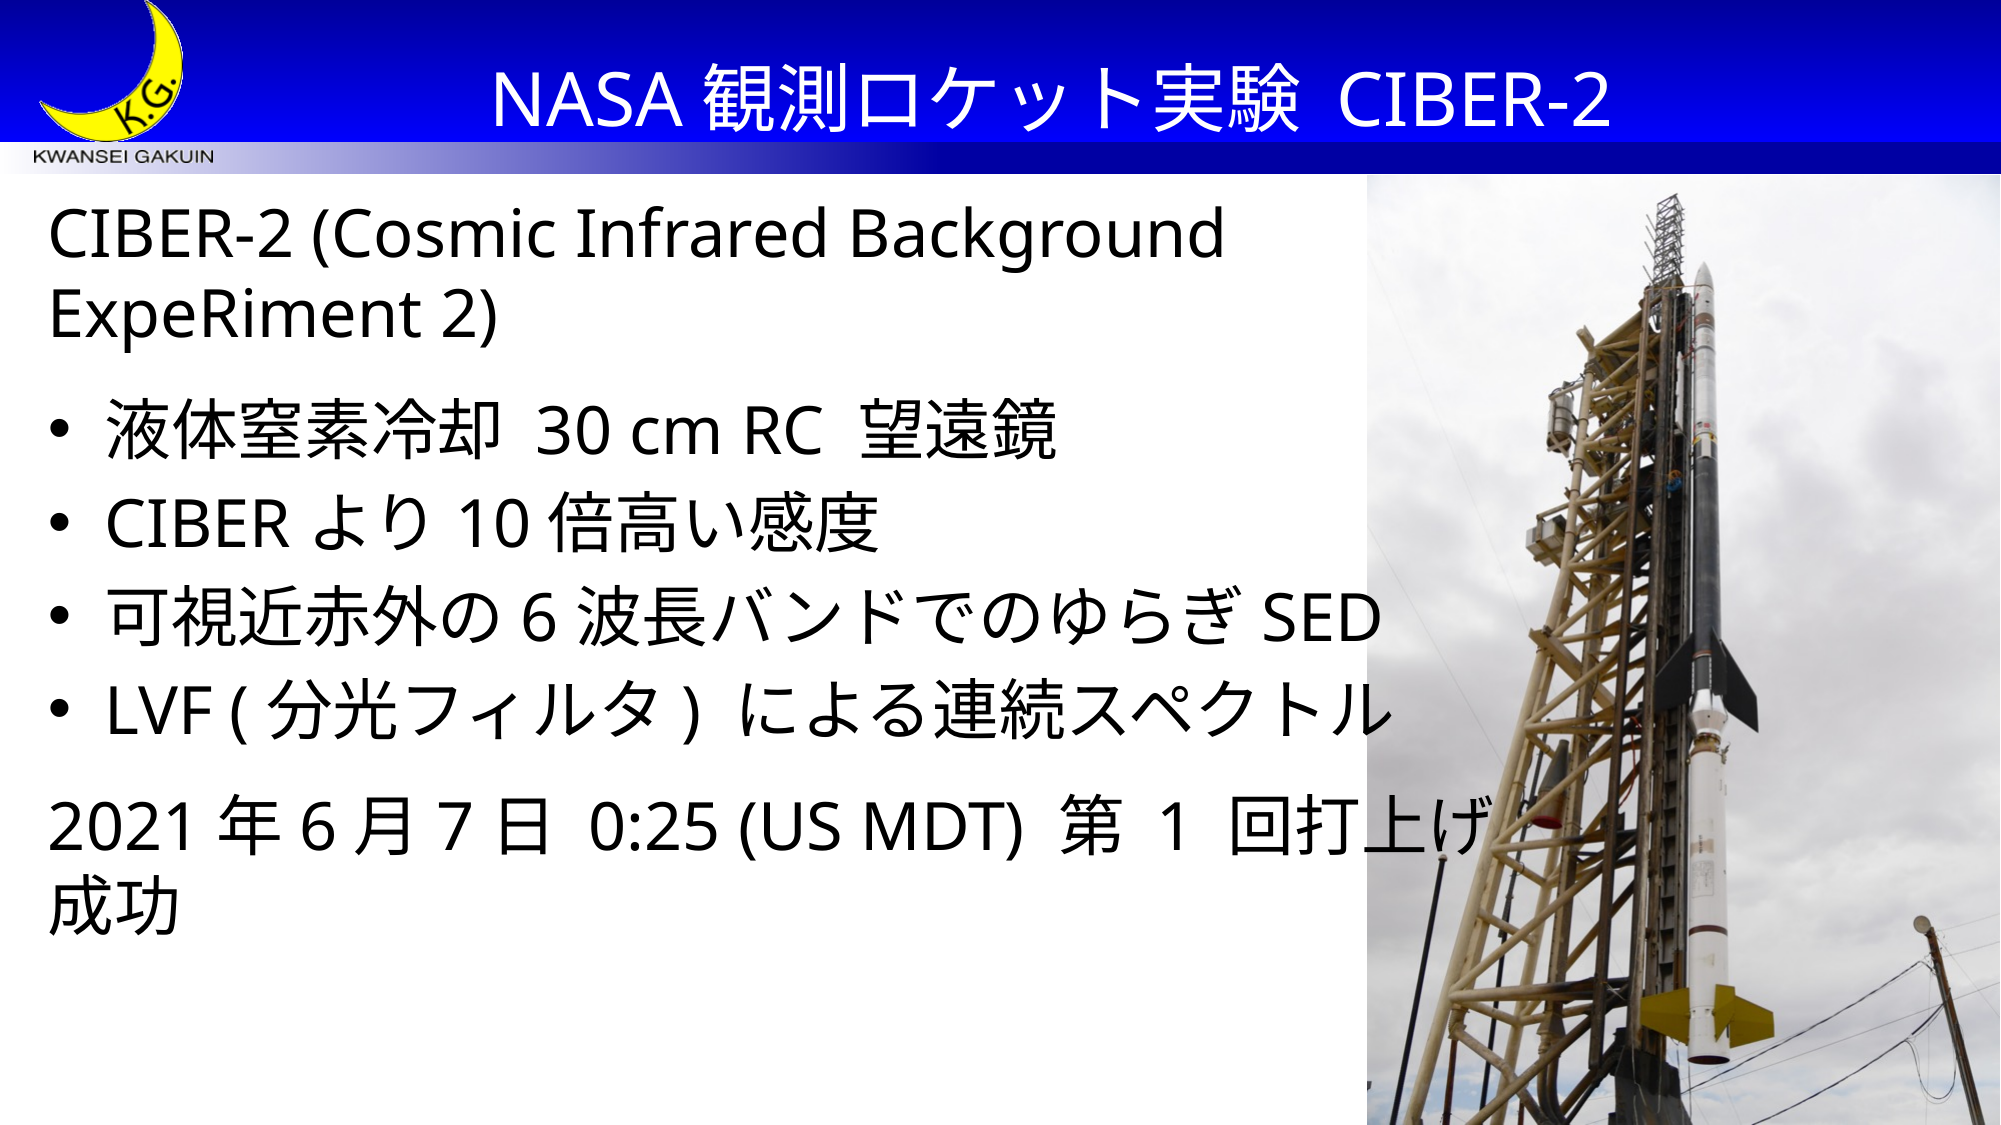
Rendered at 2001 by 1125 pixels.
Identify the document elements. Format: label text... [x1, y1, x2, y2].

title NASA観測ロケット実験 CIBER-2 [445, 31, 1658, 150]
picture [34, 150, 213, 163]
picture [39, 0, 183, 142]
text_box CIBER-2 (Cosmic Infrared Background ExpeRiment 2) 液体窒素冷却 30 cm RC 望遠鏡 CIBERより10倍高い感度 可視近赤外の6波長バンドでのゆらぎSED LVF (分光フィルタ) による連続スペクトル 2021年6月7日 0:25 (US MDT) 第 1 回打上げ成功 [33, 183, 1362, 1035]
picture [1367, 175, 2000, 1125]
